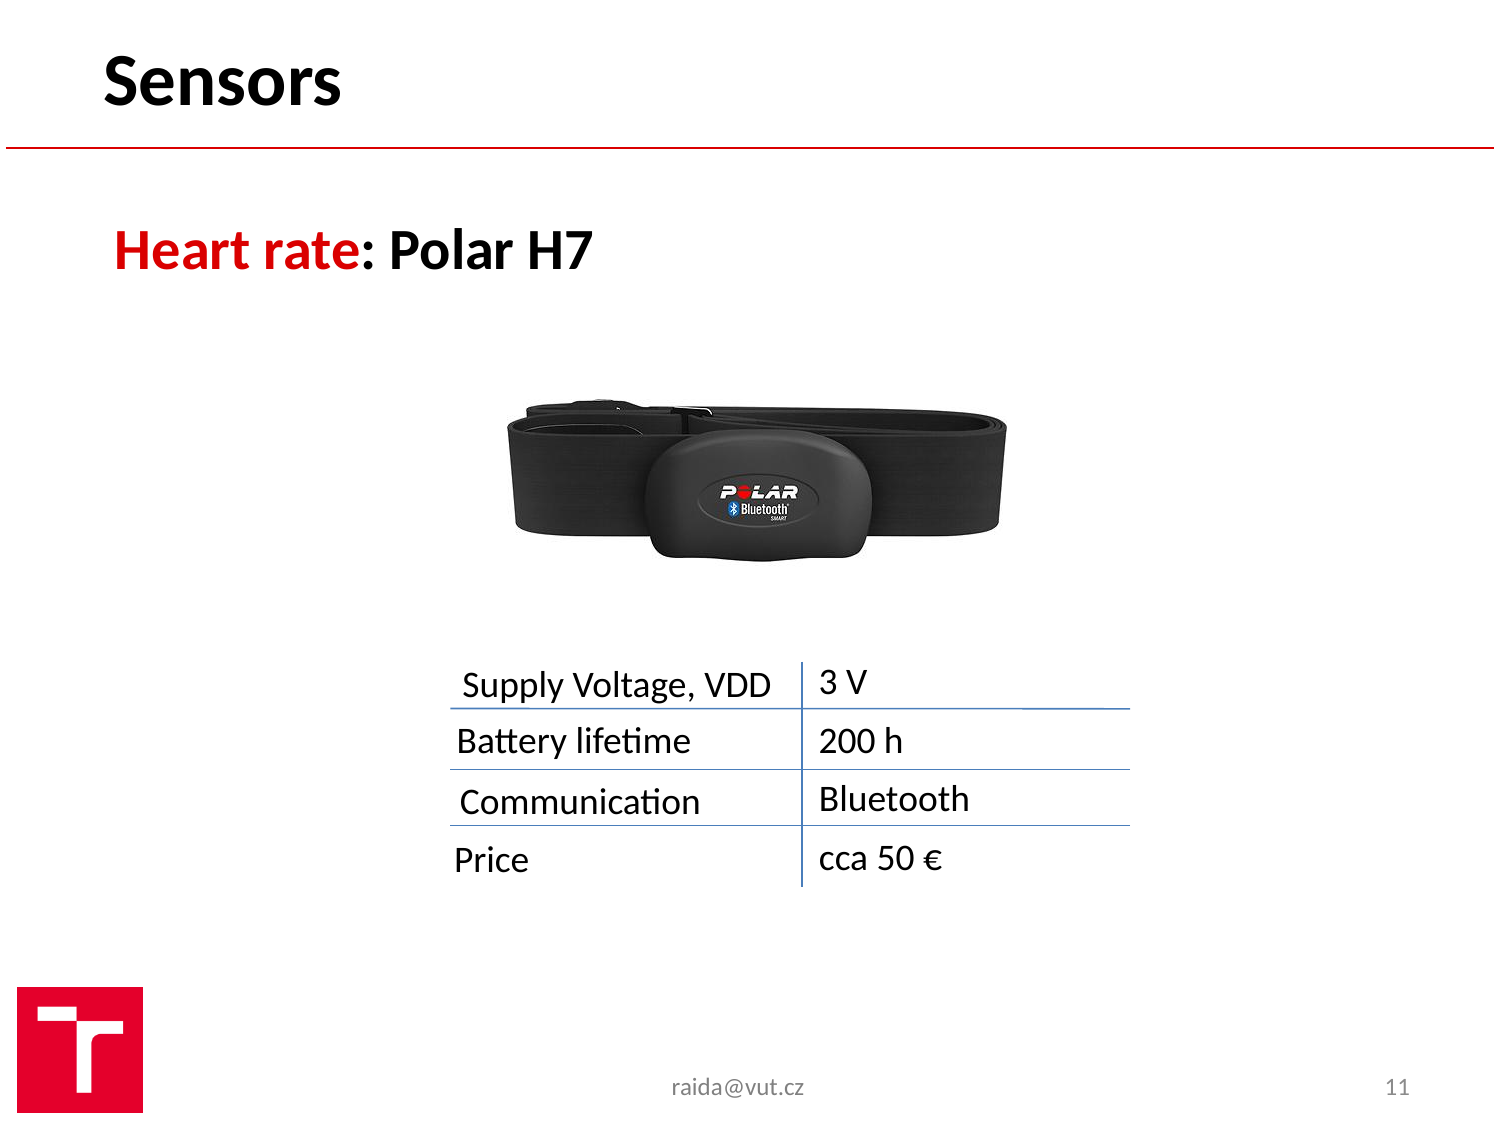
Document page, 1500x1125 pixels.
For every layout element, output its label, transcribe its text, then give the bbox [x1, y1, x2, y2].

text_box Price [439, 828, 545, 888]
text_box cca 50 € [804, 833, 958, 886]
text_box Communication [445, 769, 717, 828]
picture [493, 385, 1017, 574]
text_box 3 V [803, 649, 883, 706]
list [17, 987, 143, 1113]
title Sensors [88, 11, 1439, 140]
text_box Bluetooth [804, 777, 986, 824]
text_box 200 h [803, 716, 919, 768]
footer raida@vut.cz [549, 1062, 928, 1107]
text_box Battery lifetime [441, 708, 707, 769]
slide_number 11 [1328, 1062, 1425, 1107]
text_box Supply Voltage, VDD [447, 652, 796, 708]
text_box Heart rate: Polar H7 [100, 203, 668, 289]
